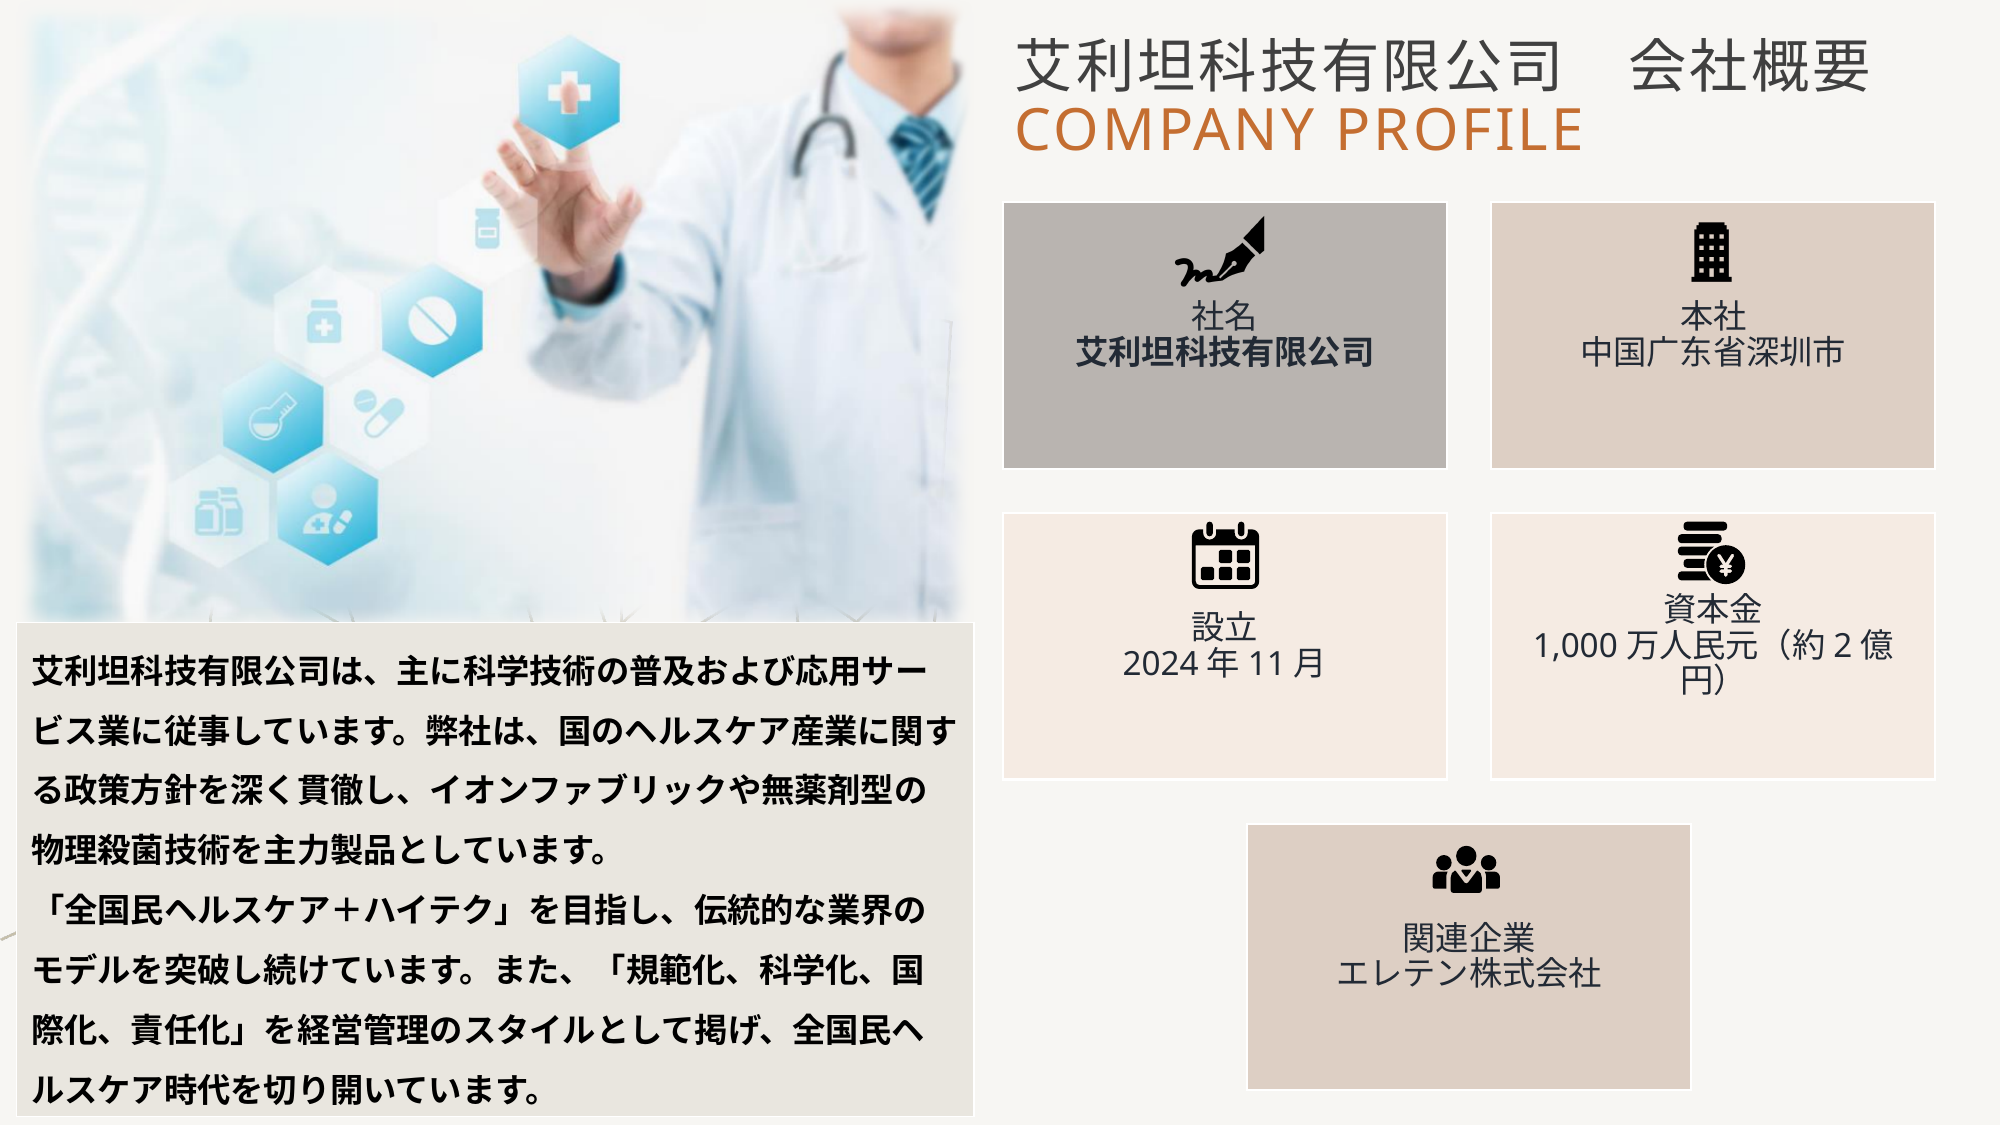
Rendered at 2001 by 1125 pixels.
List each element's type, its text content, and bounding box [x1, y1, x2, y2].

text_box 艾利坦科技有限公司は、主に科学技術の普及および応用サービス業に従事しています。弊社は、国のヘルスケア産業に関する政策方針を深く貫徹し、イオンファブリックや無薬剤型の物理殺菌技術を主力製品としています。 「全国民ヘルスケア＋ハイテク」を目指し、伝統的な業界のモデルを突破し続けています。また、「規範化、科学化、国際化、責任化」を経営管理のスタイルとして掲げ、全国民ヘルスケア時代を切り開いています。 [16, 639, 974, 1117]
picture [1173, 206, 1266, 299]
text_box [802, 201, 2000, 1091]
picture [1677, 218, 1746, 286]
picture [0, 0, 974, 989]
title 艾利坦科技有限公司 会社概要 Company Profile [999, 30, 2000, 171]
